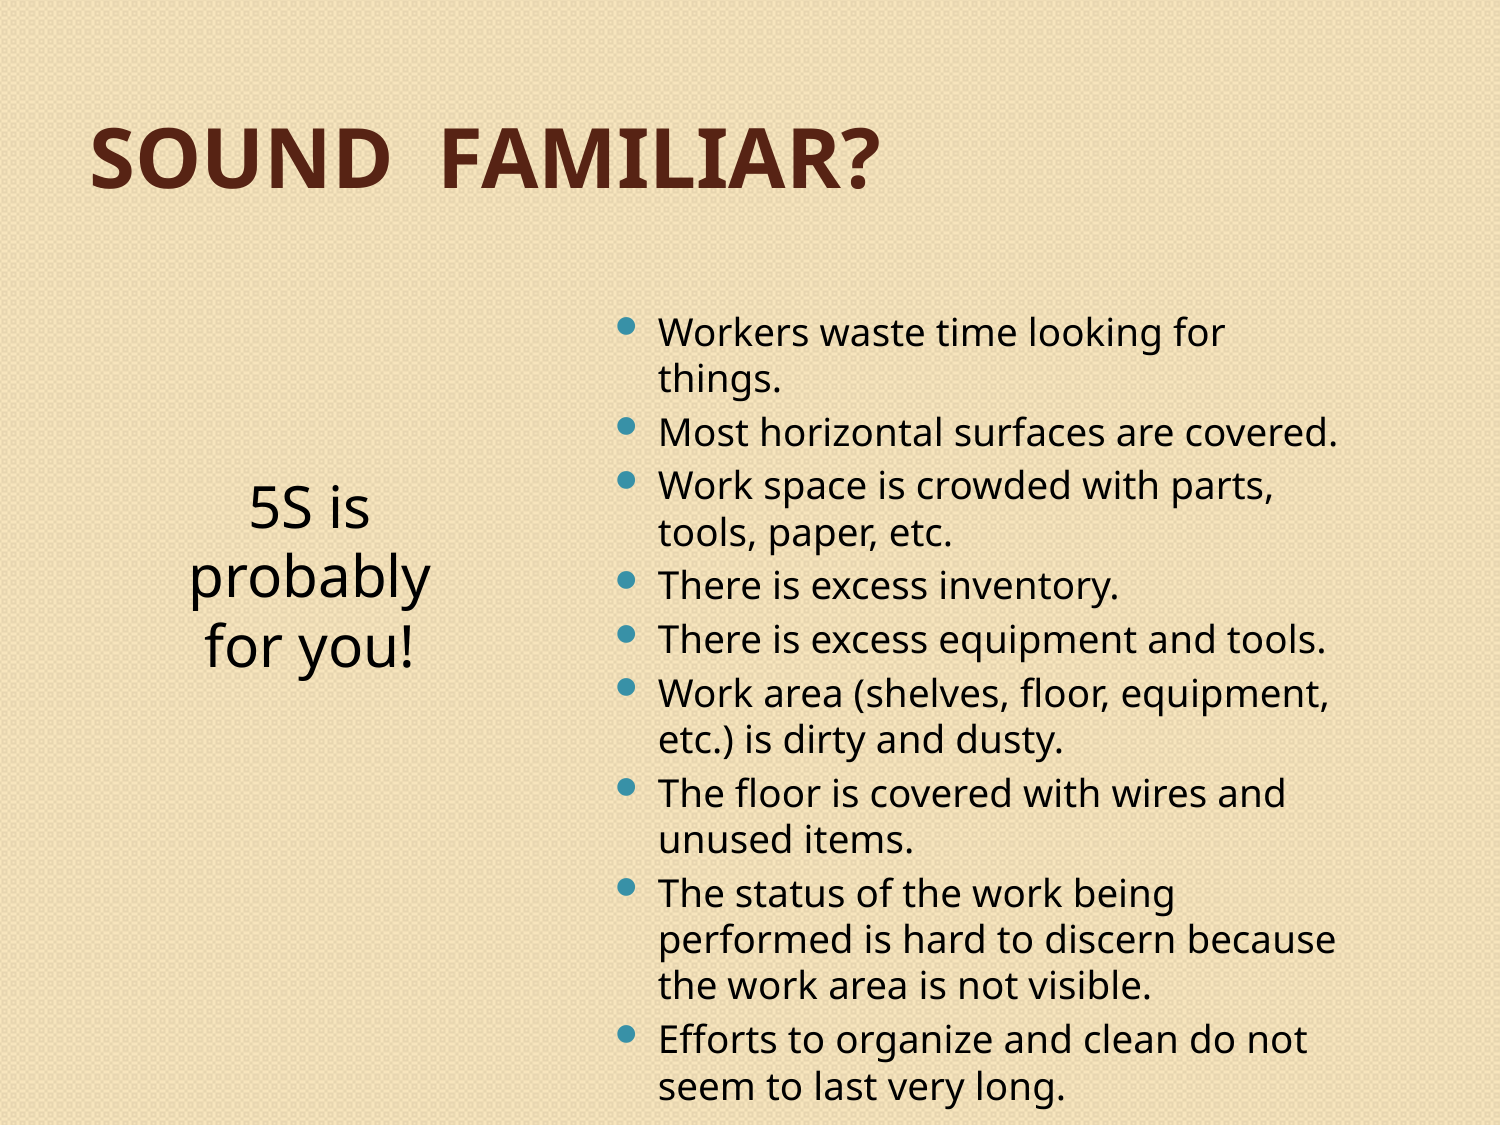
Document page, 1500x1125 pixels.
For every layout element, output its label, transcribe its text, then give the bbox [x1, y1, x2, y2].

title Sound Familiar? [75, 44, 938, 213]
list 5S is probably for you! [137, 462, 475, 763]
list Workers waste time looking for things. Most horizontal surfaces are covered. Work space is crowded with parts, tools, paper, etc. There is excess inventory. There is excess equipment and tools. Work area (shelves, floor, equipment, etc.) is dirty and dusty. The floor is covered with wires and unused items. The status of the work being performed is hard to discern because the work area is not visible. Efforts to organize and clean do not seem to last very long. [587, 299, 1363, 1125]
